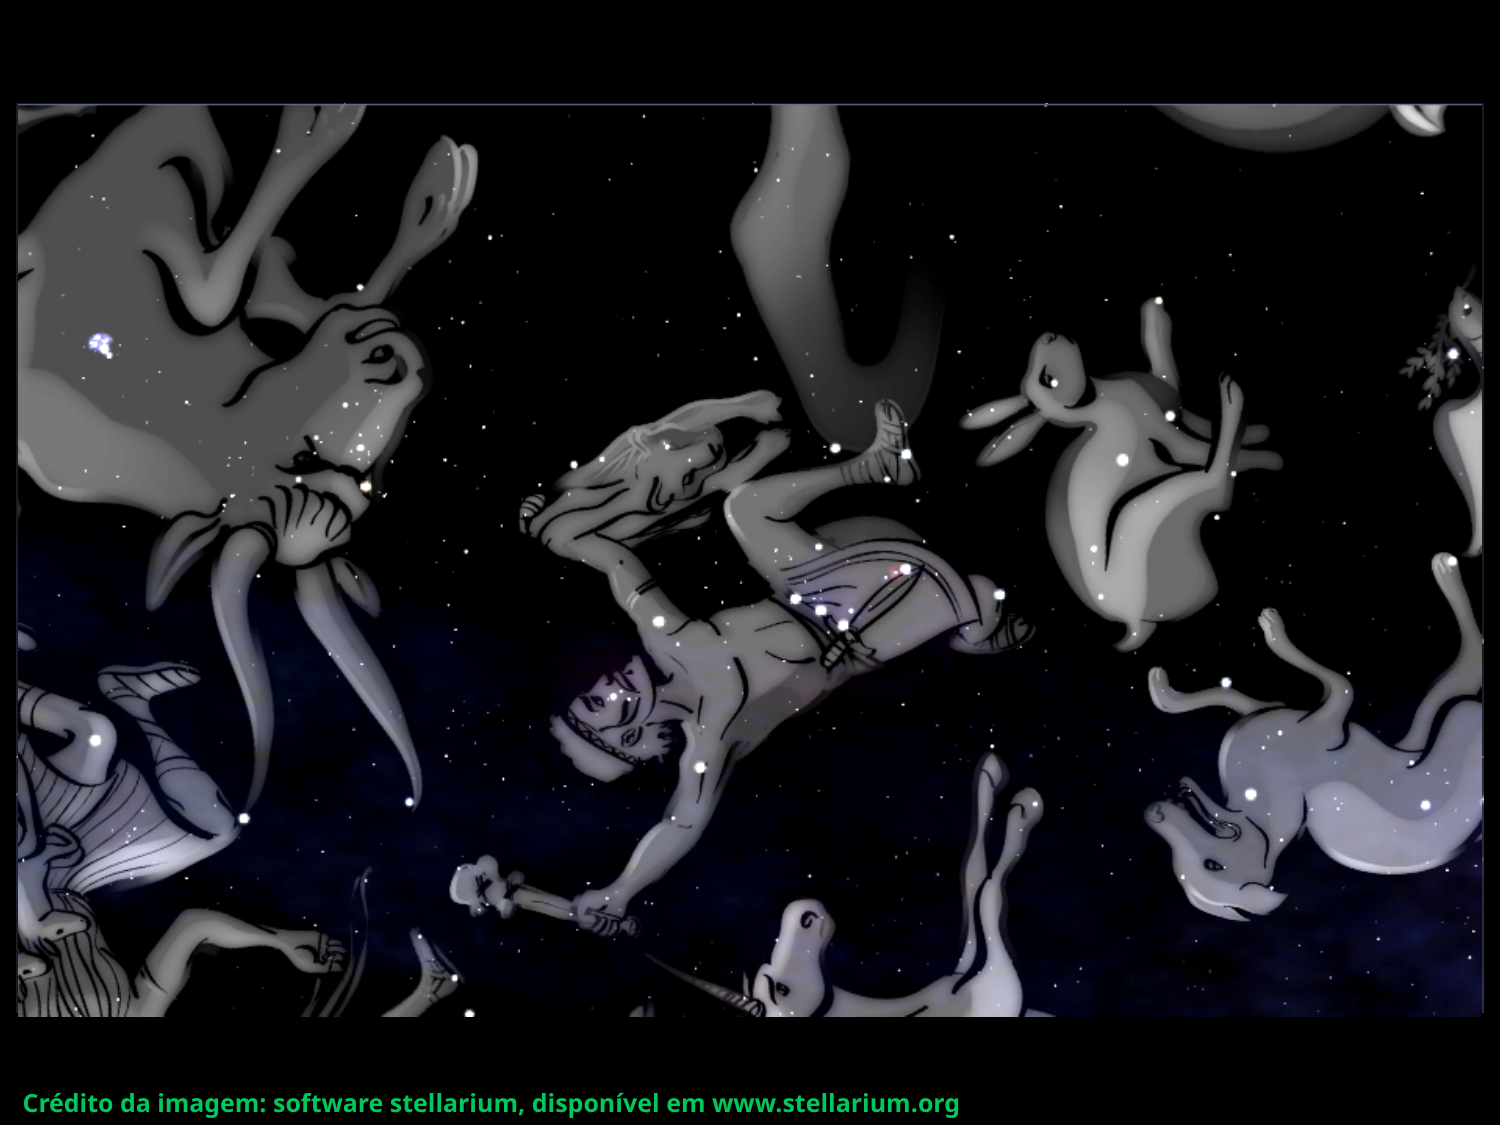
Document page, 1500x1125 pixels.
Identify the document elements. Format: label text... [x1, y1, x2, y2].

picture [16, 103, 1484, 1017]
text_box Crédito da imagem: software stellarium, disponível em www.stellarium.org [0, 1079, 985, 1125]
